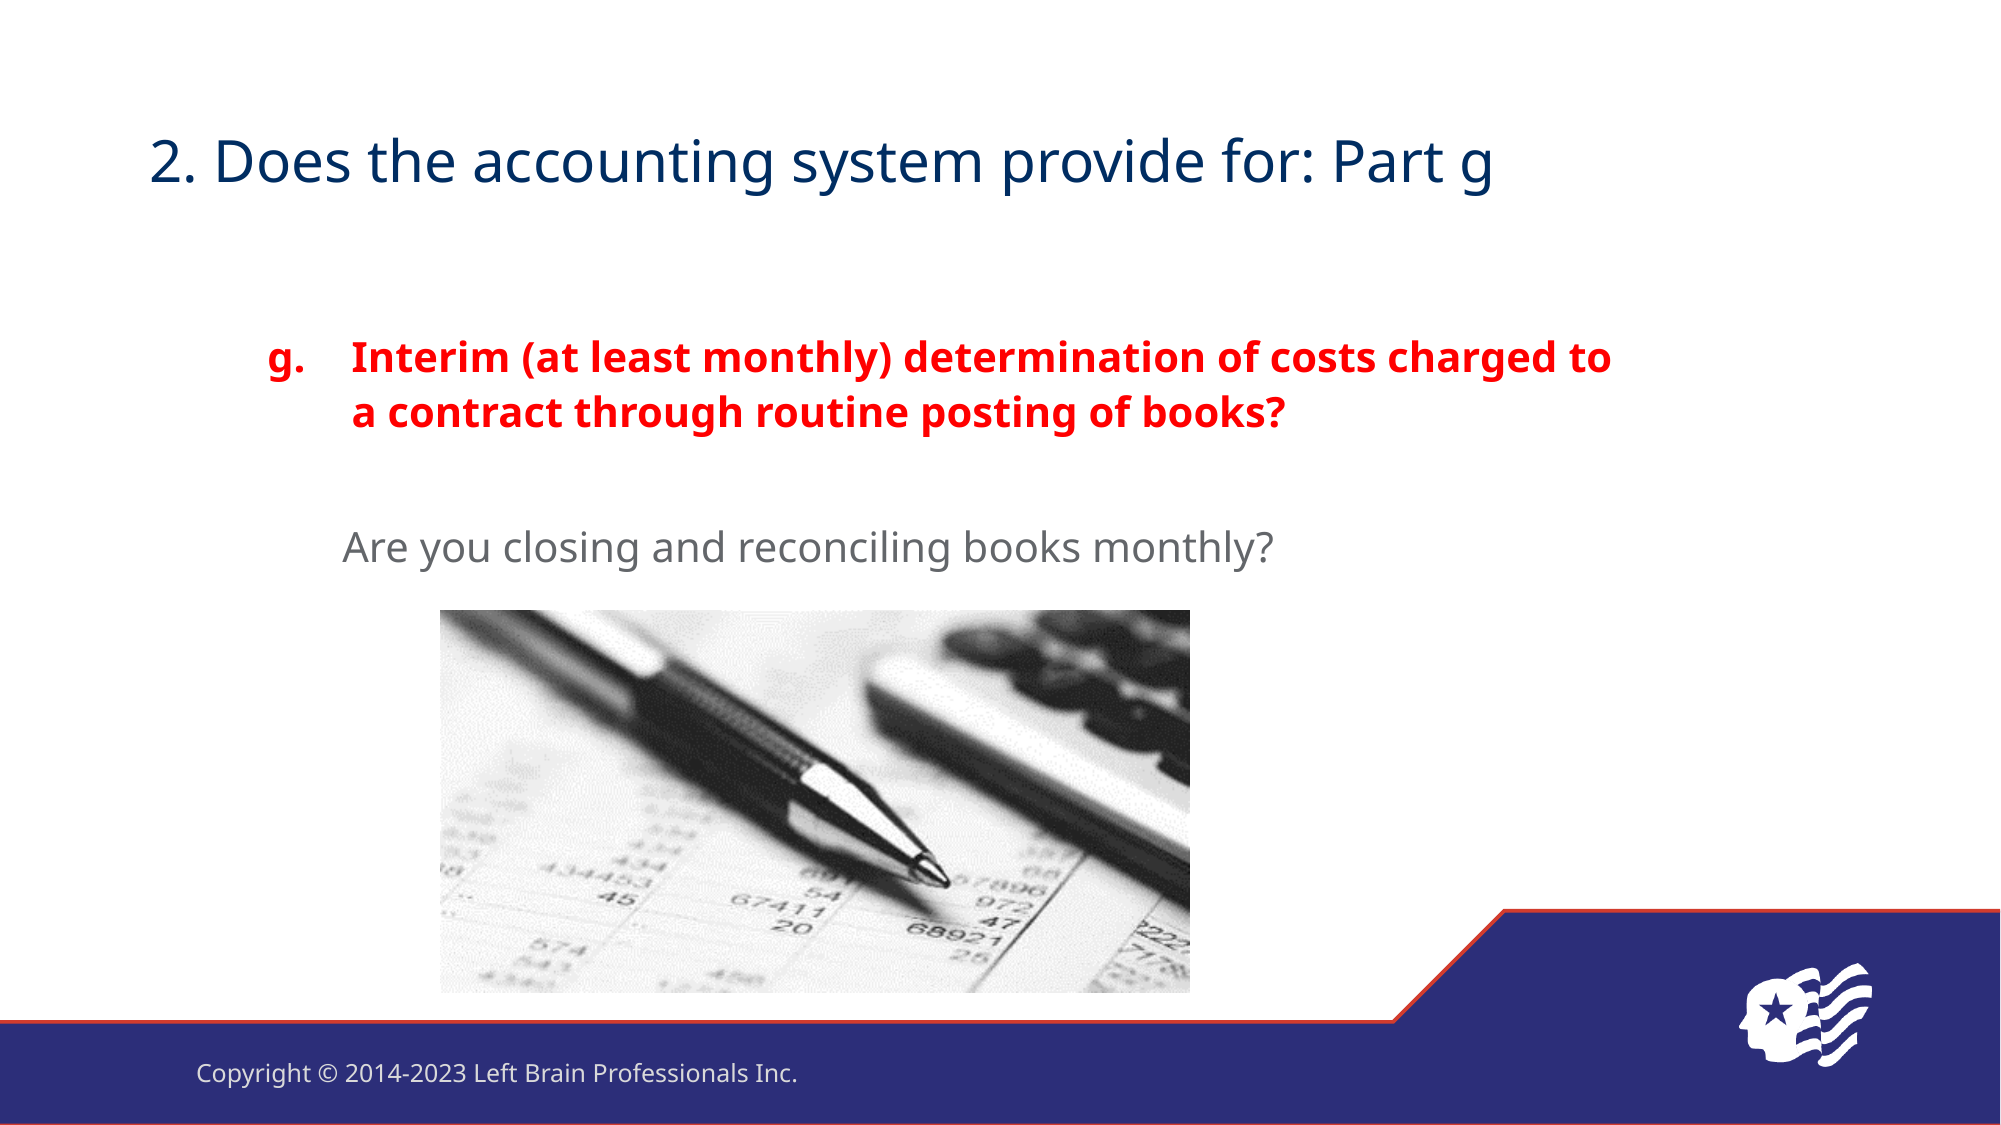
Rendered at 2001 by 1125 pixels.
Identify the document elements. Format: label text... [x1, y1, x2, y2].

picture [440, 610, 1190, 993]
list Interim (at least monthly) determination of costs charged to a contract through routine posting of books? Are you closing and reconciling books monthly? [252, 318, 1647, 644]
picture [1739, 963, 1872, 1067]
title 2. Does the accounting system provide for: Part g [134, 123, 1890, 203]
